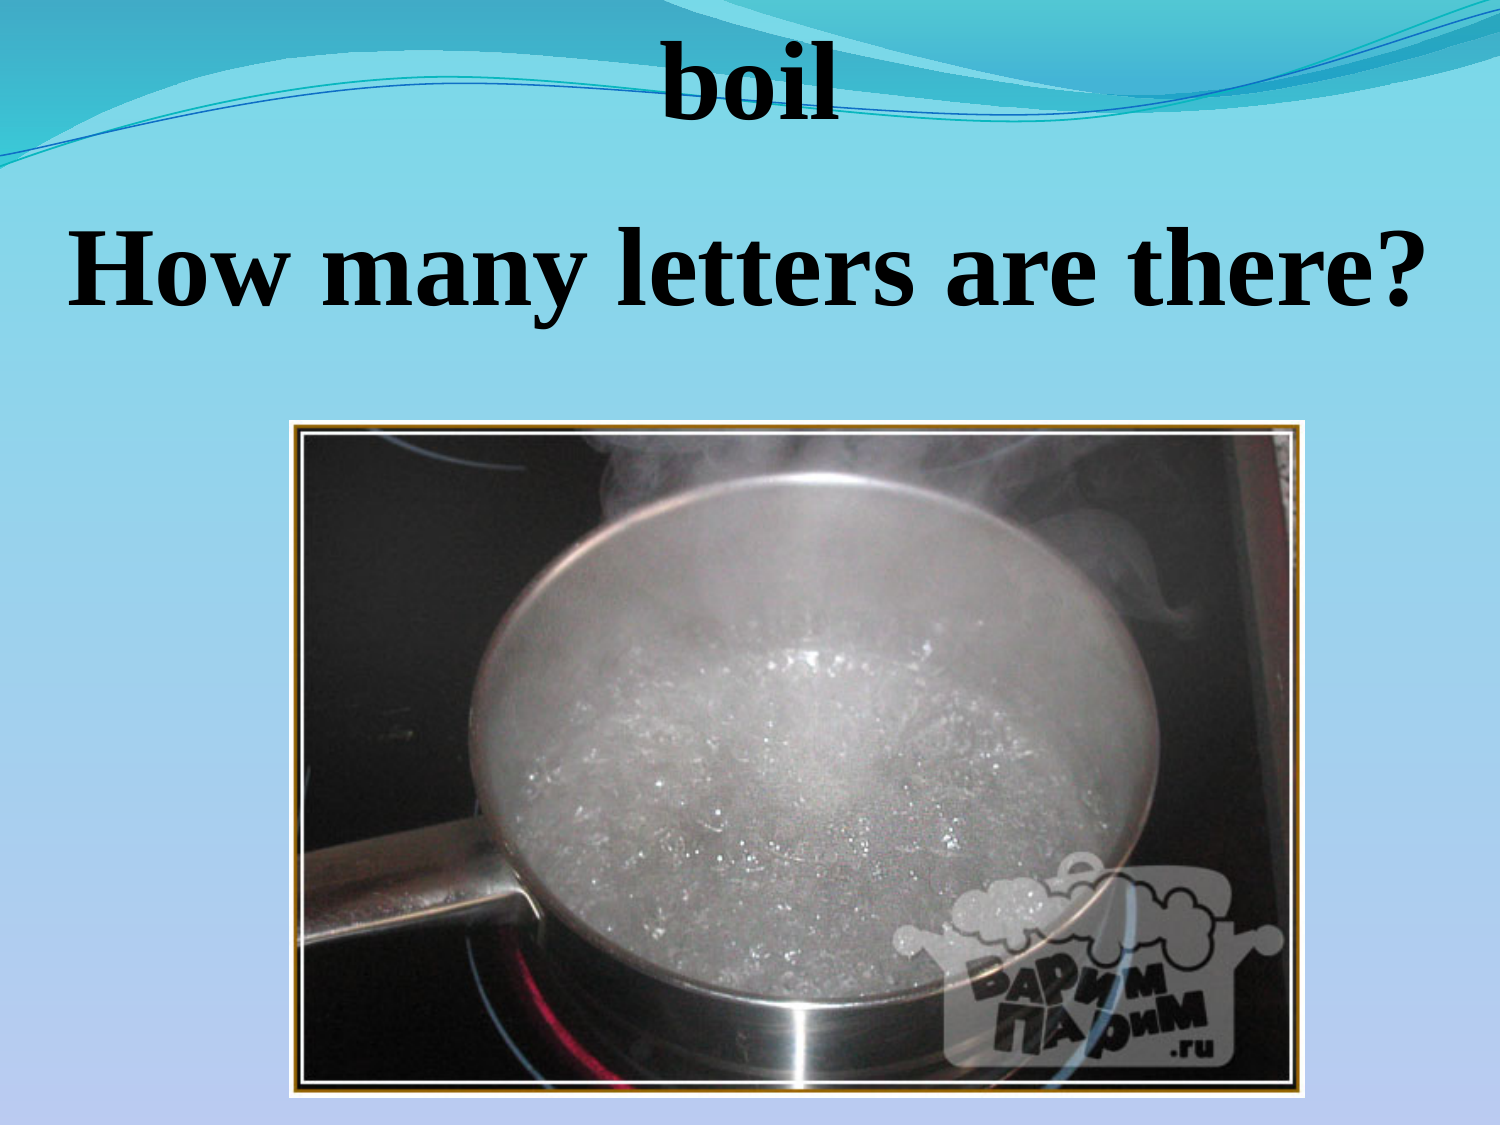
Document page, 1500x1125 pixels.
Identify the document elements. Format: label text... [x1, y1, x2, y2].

picture [288, 420, 1305, 1098]
text_box boil How many letters are there? [0, 0, 1500, 335]
